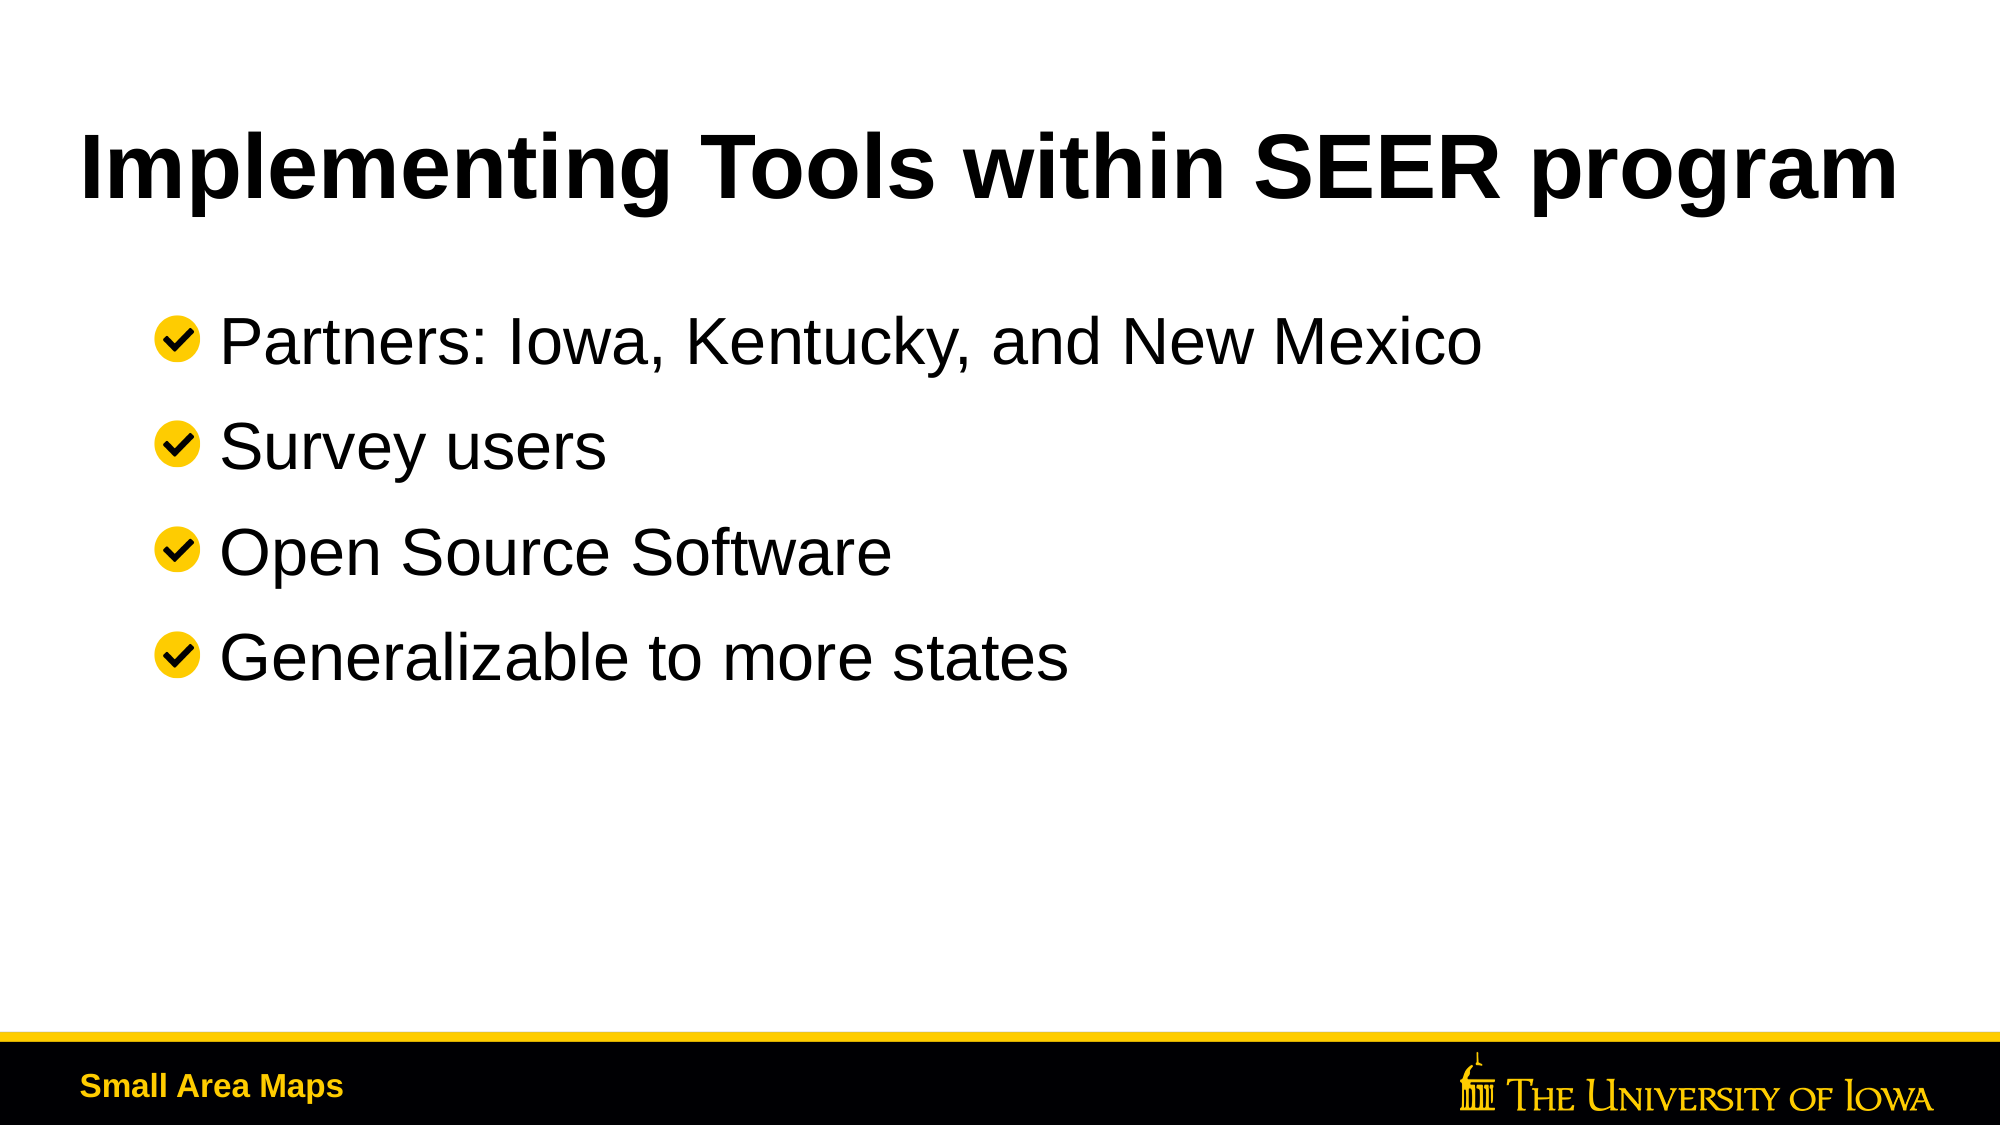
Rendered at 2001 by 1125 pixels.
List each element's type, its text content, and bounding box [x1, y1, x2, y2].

footer Small Area Maps [64, 1048, 1154, 1120]
list Partners: Iowa, Kentucky, and New Mexico Survey users Open Source Software Generalizable to more states [137, 299, 1863, 1014]
picture [0, 0, 2000, 1125]
title Implementing Tools within SEER program [64, 59, 1941, 278]
